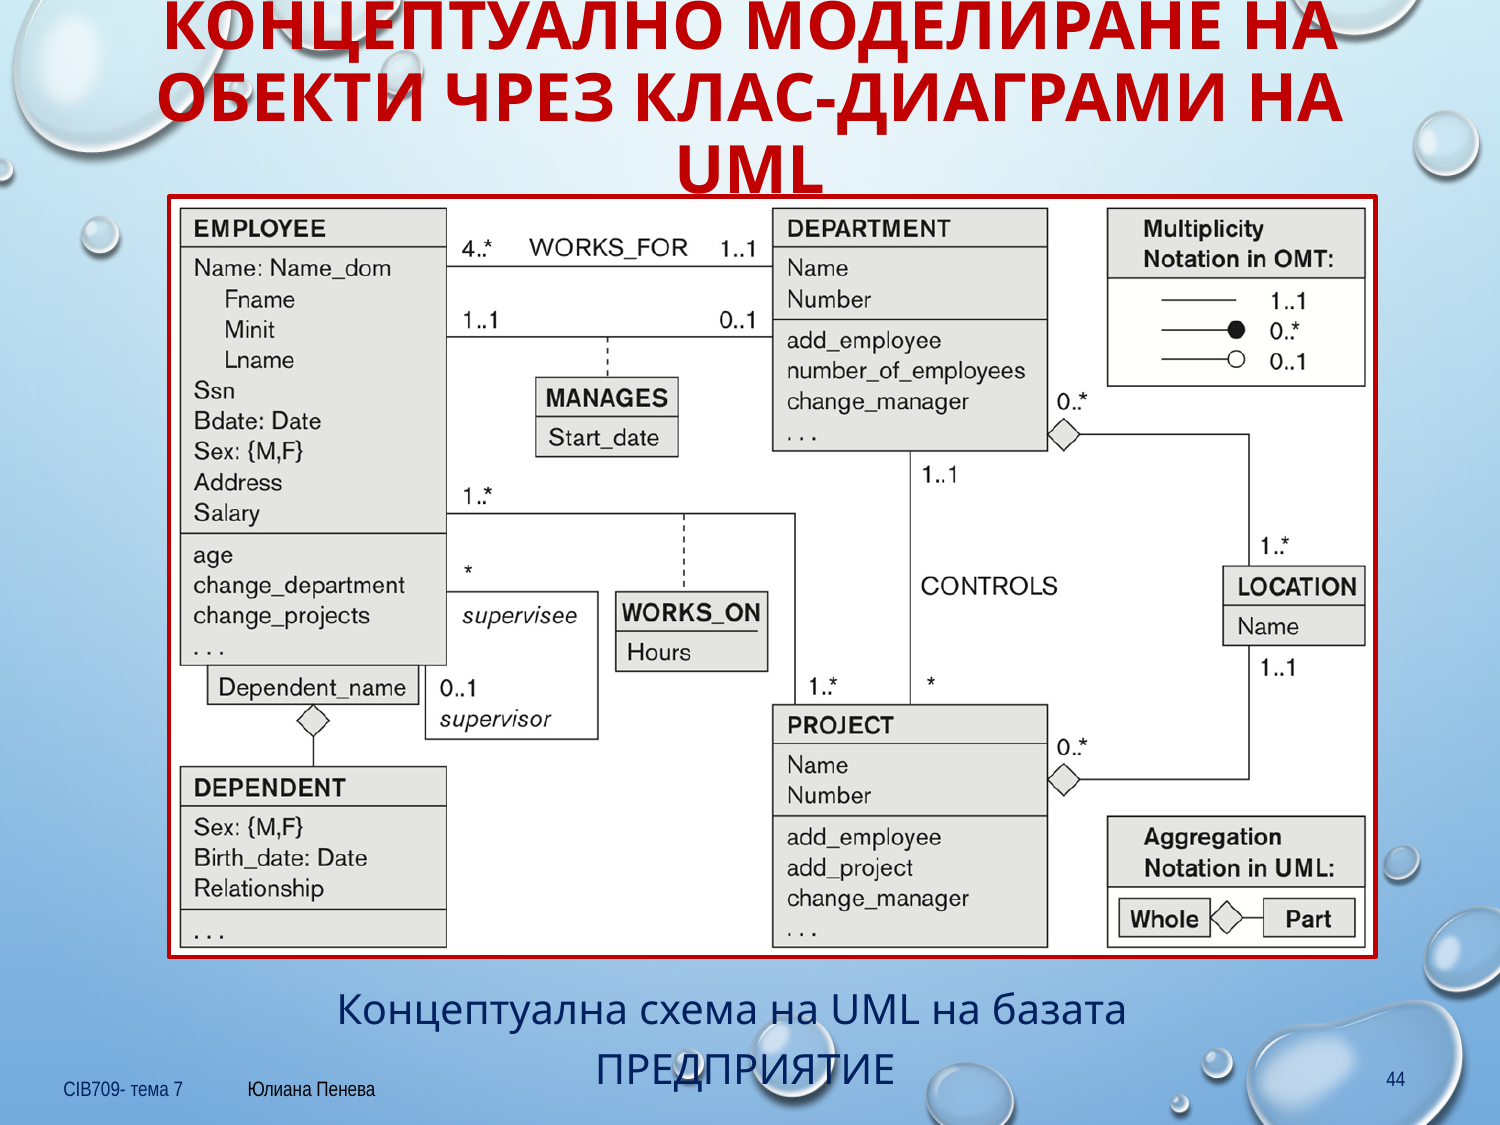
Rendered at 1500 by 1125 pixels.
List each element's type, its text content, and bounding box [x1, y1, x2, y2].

title Концептуално моделиране на обекти чрез клас-диаграми на UML [76, 7, 1424, 193]
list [170, 198, 1374, 955]
slide_number Юлиана Пенева [246, 1058, 391, 1119]
footer CIB709- тема 7 [48, 1058, 246, 1119]
list Концептуална схема на UML на базата ПРЕДПРИЯТИЕ [223, 965, 1240, 1048]
picture [0, 0, 1500, 1125]
slide_number 44 [1326, 1048, 1421, 1108]
